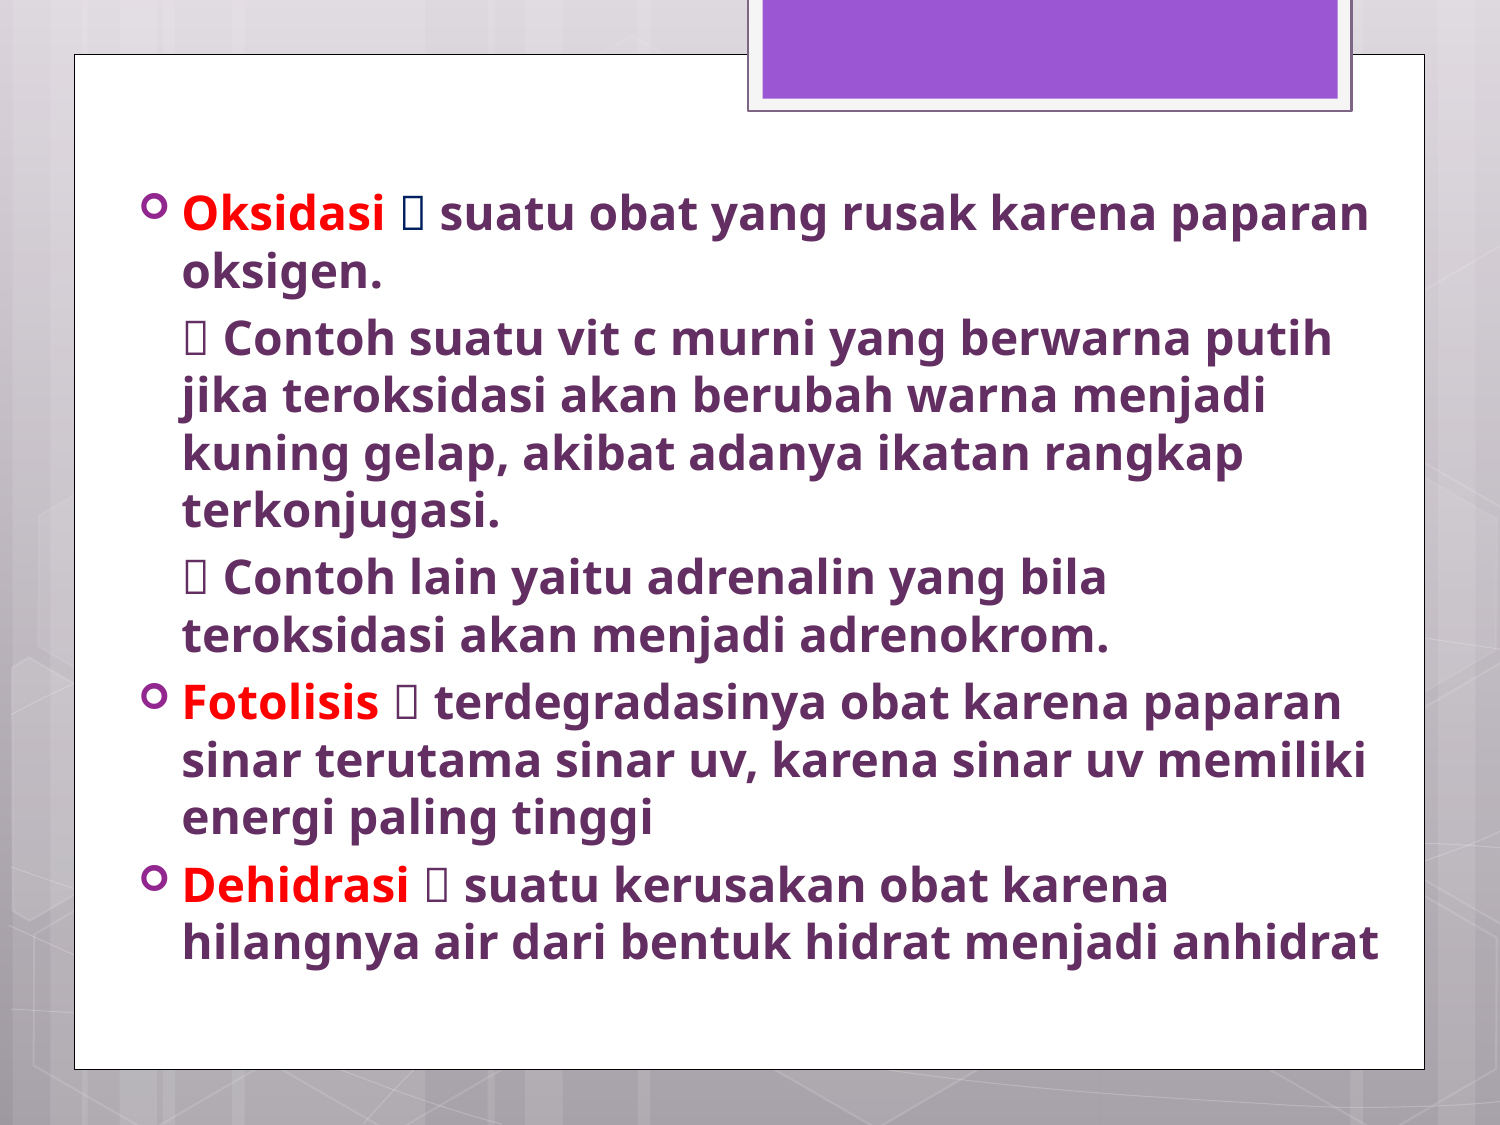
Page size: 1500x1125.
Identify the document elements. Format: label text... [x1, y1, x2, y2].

list Oksidasi  suatu obat yang rusak karena paparan oksigen.  Contoh suatu vit c murni yang berwarna putih jika teroksidasi akan berubah warna menjadi kuning gelap, akibat adanya ikatan rangkap terkonjugasi.  Contoh lain yaitu adrenalin yang bila teroksidasi akan menjadi adrenokrom. Fotolisis  terdegradasinya obat karena paparan sinar terutama sinar uv, karena sinar uv memiliki energi paling tinggi Dehidrasi  suatu kerusakan obat karena hilangnya air dari bentuk hidrat menjadi anhidrat [112, 174, 1400, 1025]
